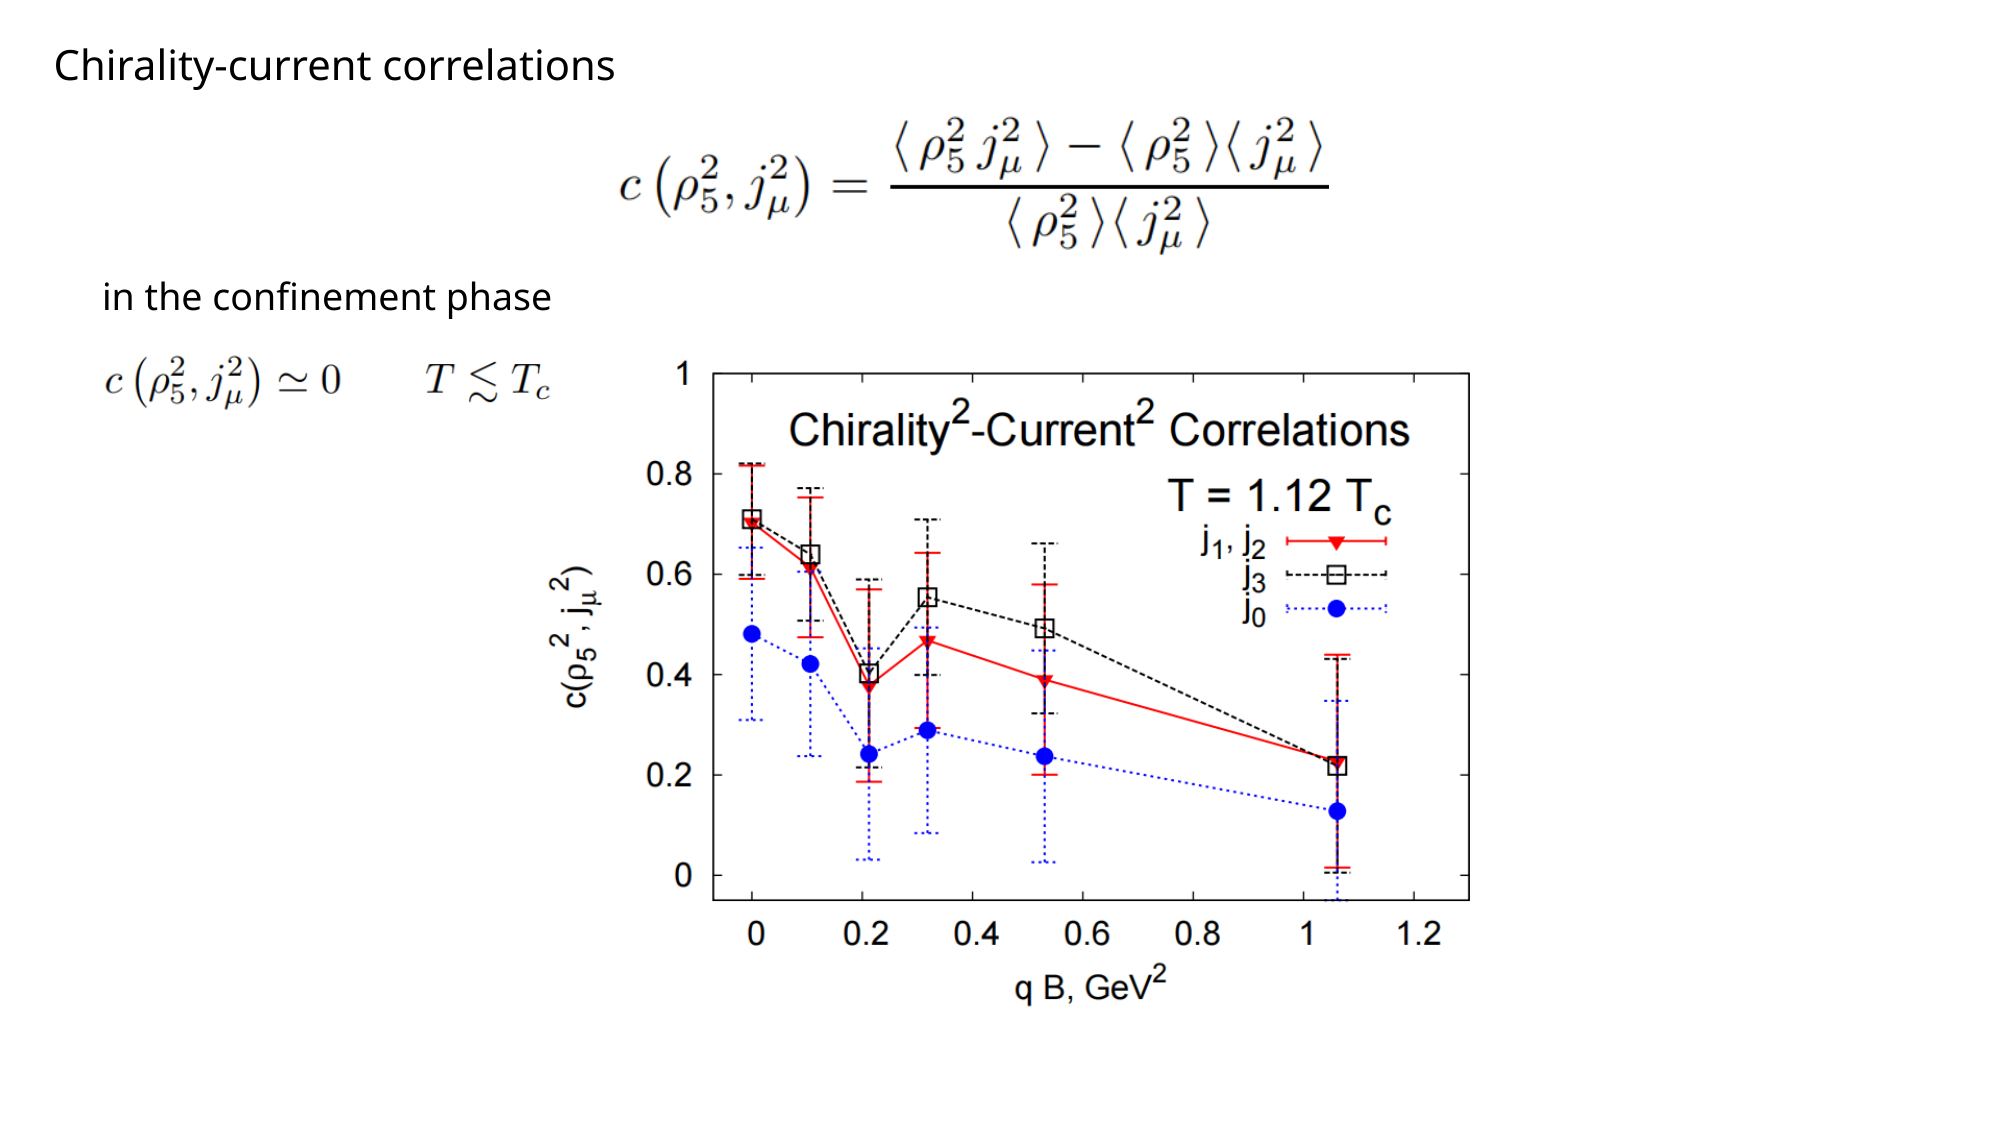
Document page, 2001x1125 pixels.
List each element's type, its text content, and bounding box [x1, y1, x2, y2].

picture [575, 96, 1329, 273]
picture [72, 326, 1495, 1021]
text_box Chirality-current correlations [38, 31, 1039, 97]
text_box in the confinement phase [87, 265, 1088, 326]
